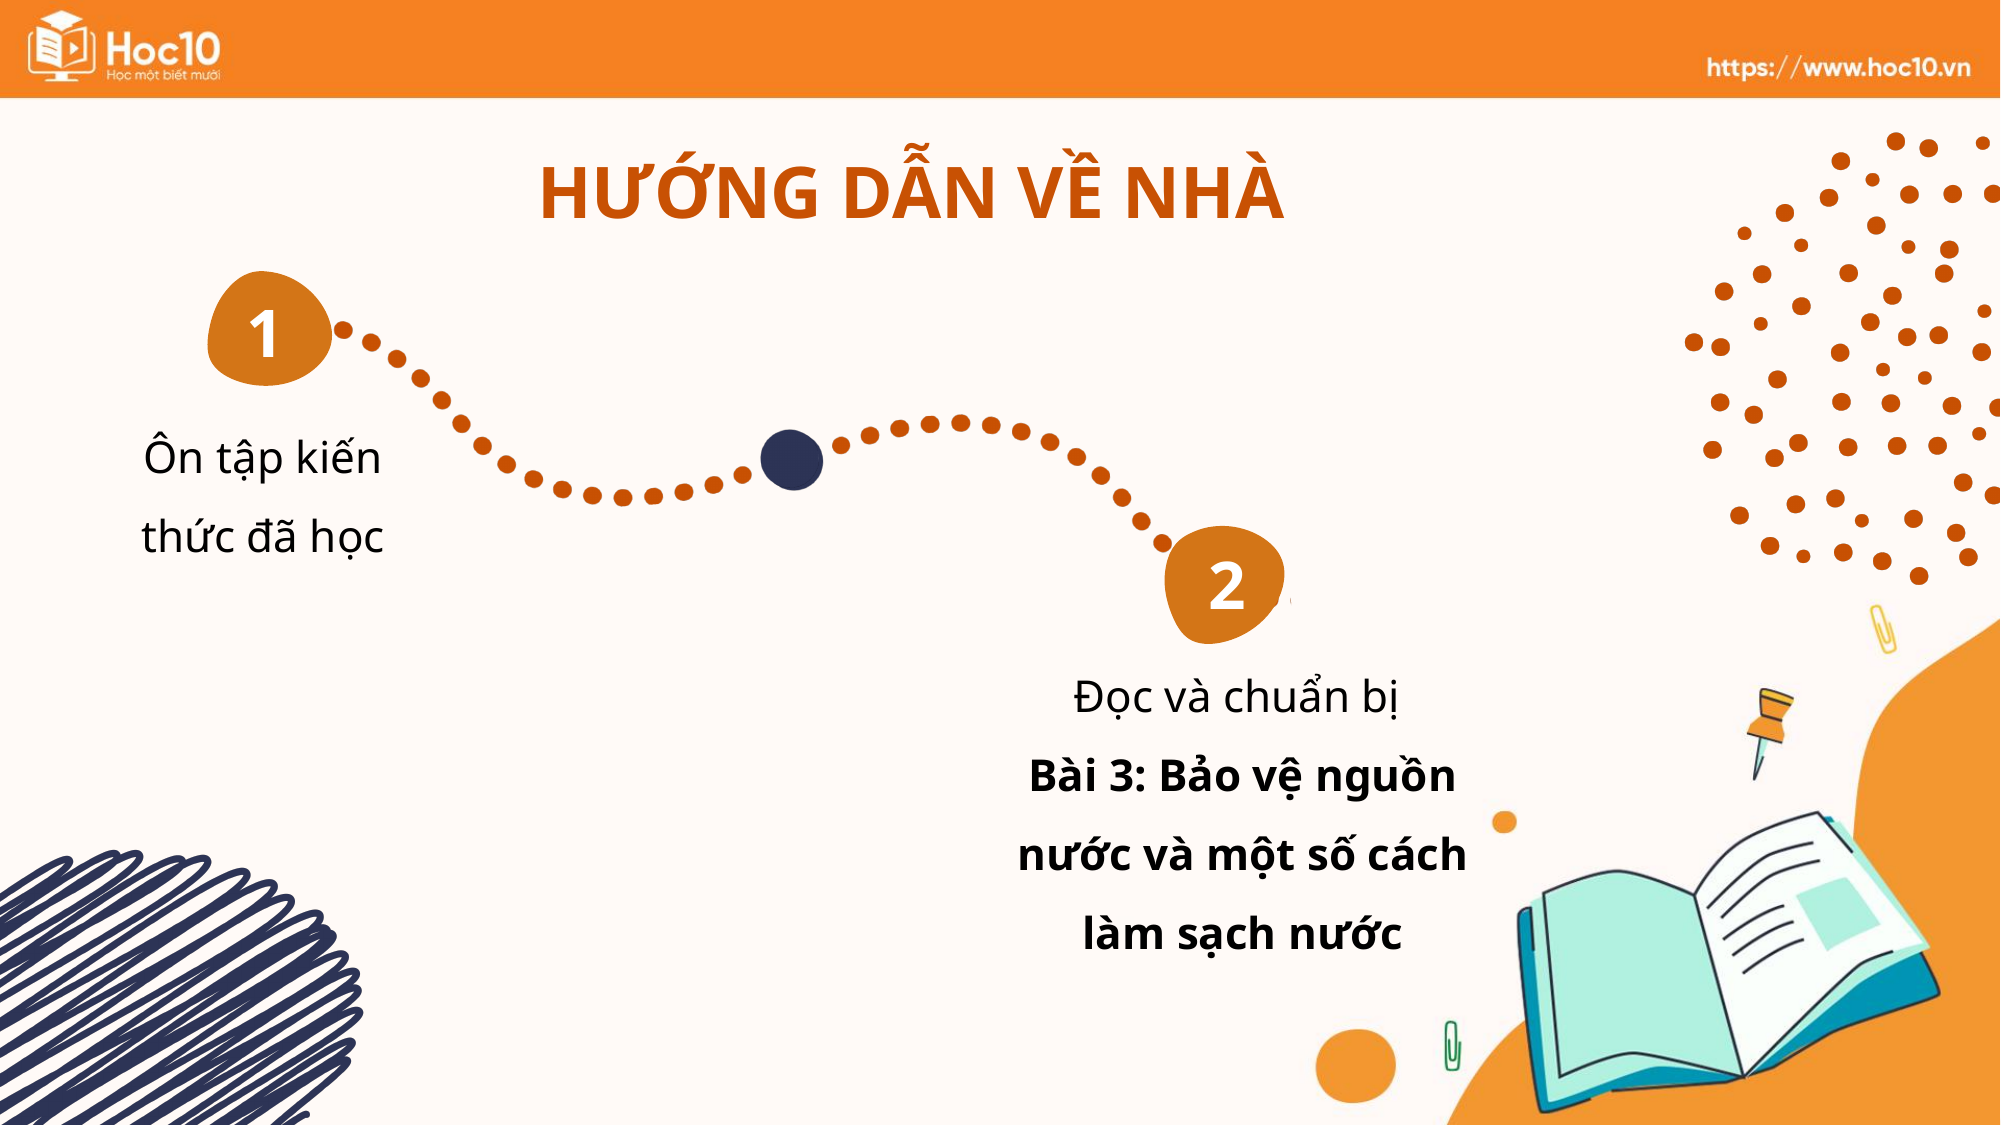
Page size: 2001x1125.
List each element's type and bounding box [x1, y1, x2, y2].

text_box [1136, 495, 1310, 667]
text_box [206, 268, 334, 391]
picture [0, 0, 2001, 1125]
